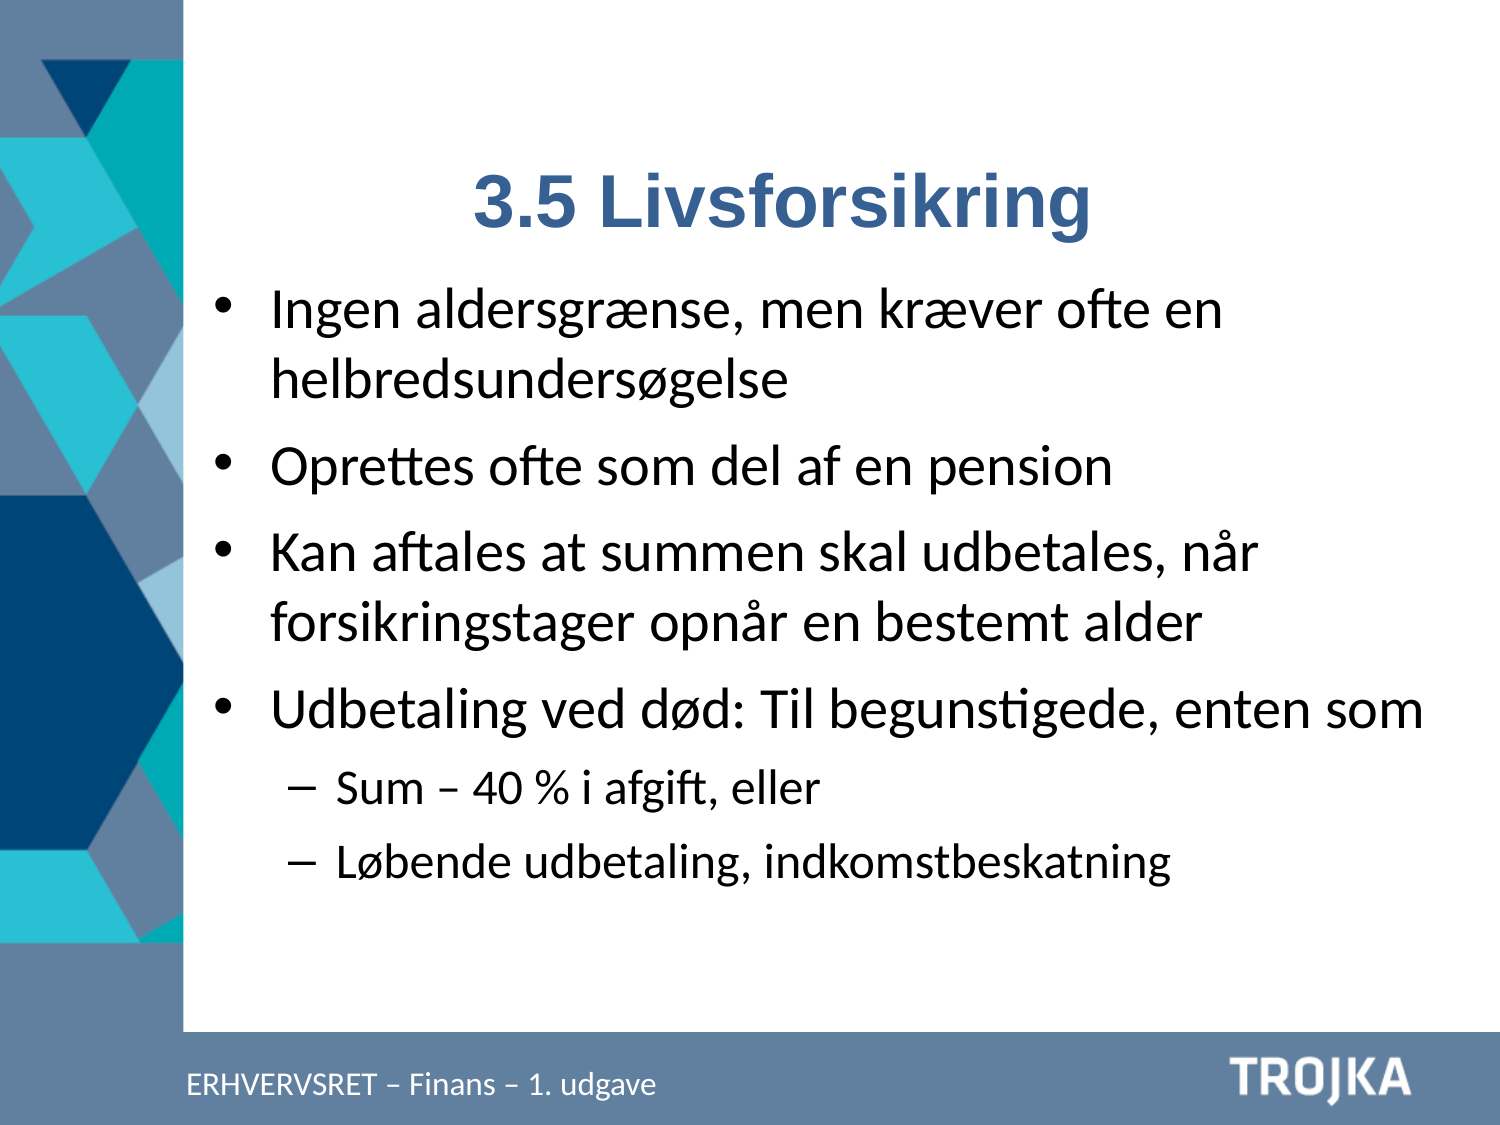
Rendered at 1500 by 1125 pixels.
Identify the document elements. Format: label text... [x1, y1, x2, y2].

picture [0, 0, 1500, 1125]
list Ingen aldersgrænse, men kræver ofte en helbredsundersøgelse Oprettes ofte som del af en pension Kan aftales at summen skal udbetales, når forsikringstager opnår en bestemt alder Udbetaling ved død: Til begunstigede, enten som Sum – 40 % i afgift, eller Løbende udbetaling, indkomstbeskatning [198, 262, 1500, 905]
text_box 3.5 Livsforsikring [108, 54, 1459, 243]
